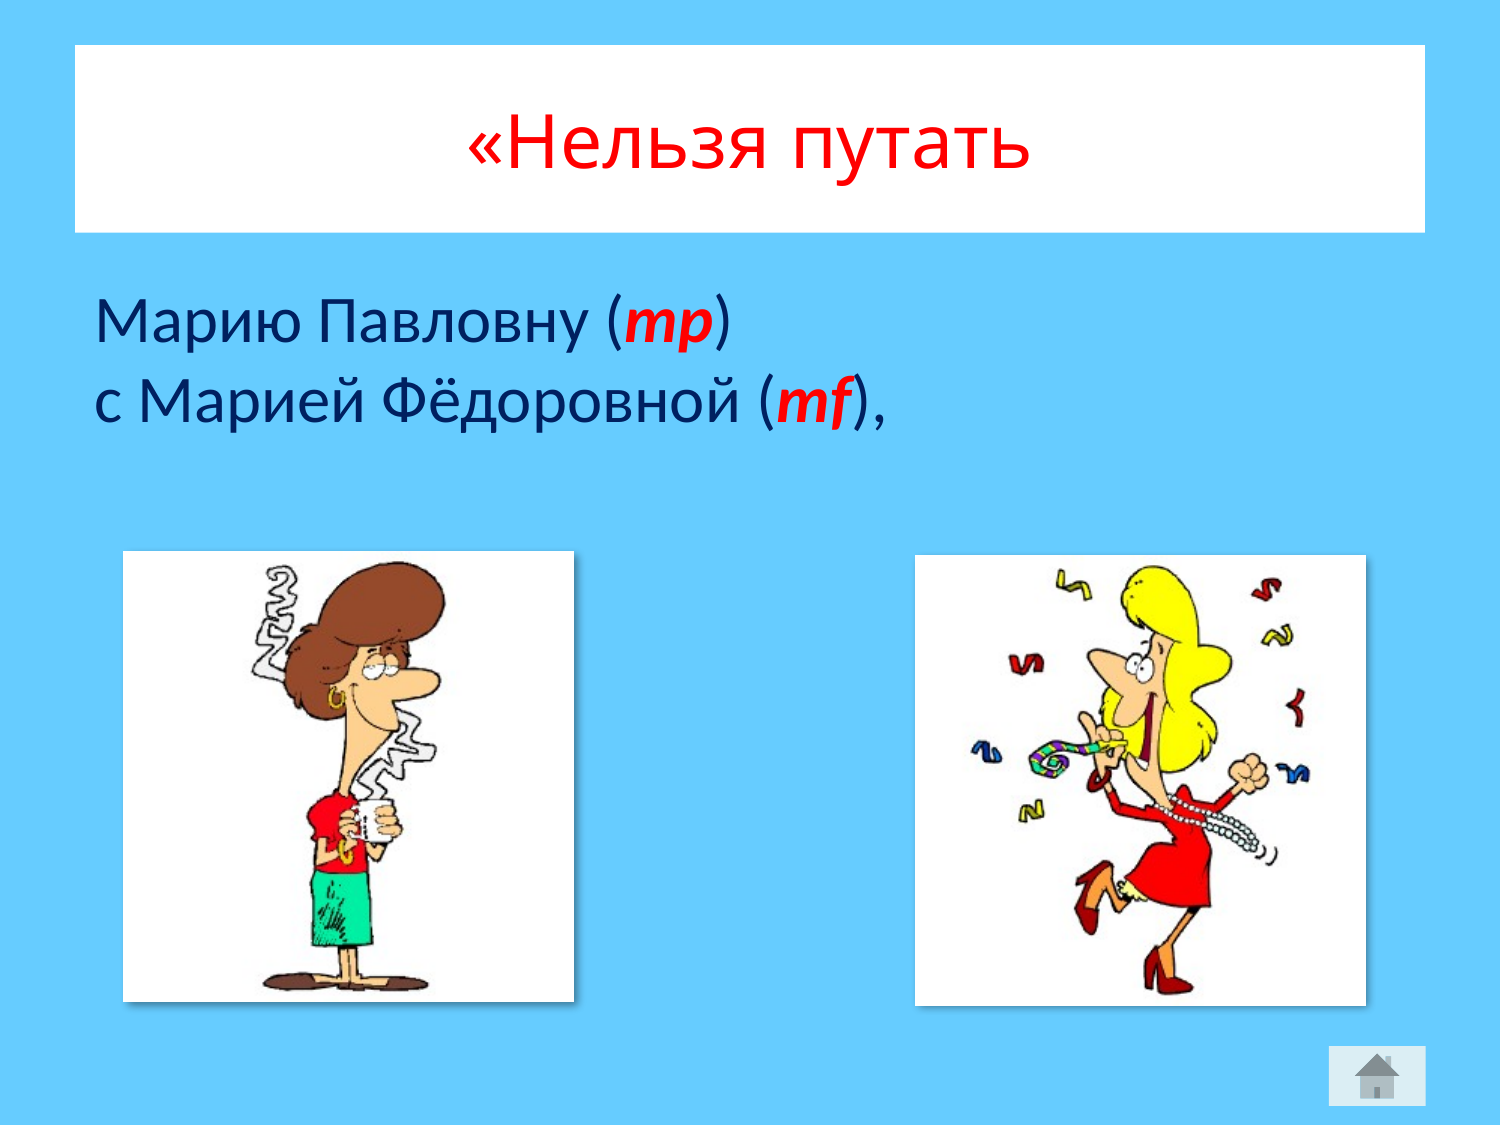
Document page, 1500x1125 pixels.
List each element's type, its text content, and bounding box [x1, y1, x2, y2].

picture [123, 551, 575, 1002]
picture [915, 555, 1366, 1006]
title «Нельзя путать [75, 45, 1425, 233]
text_box Марию Павловну (mp) с Марией Фёдоровной (mf), [76, 267, 1424, 445]
